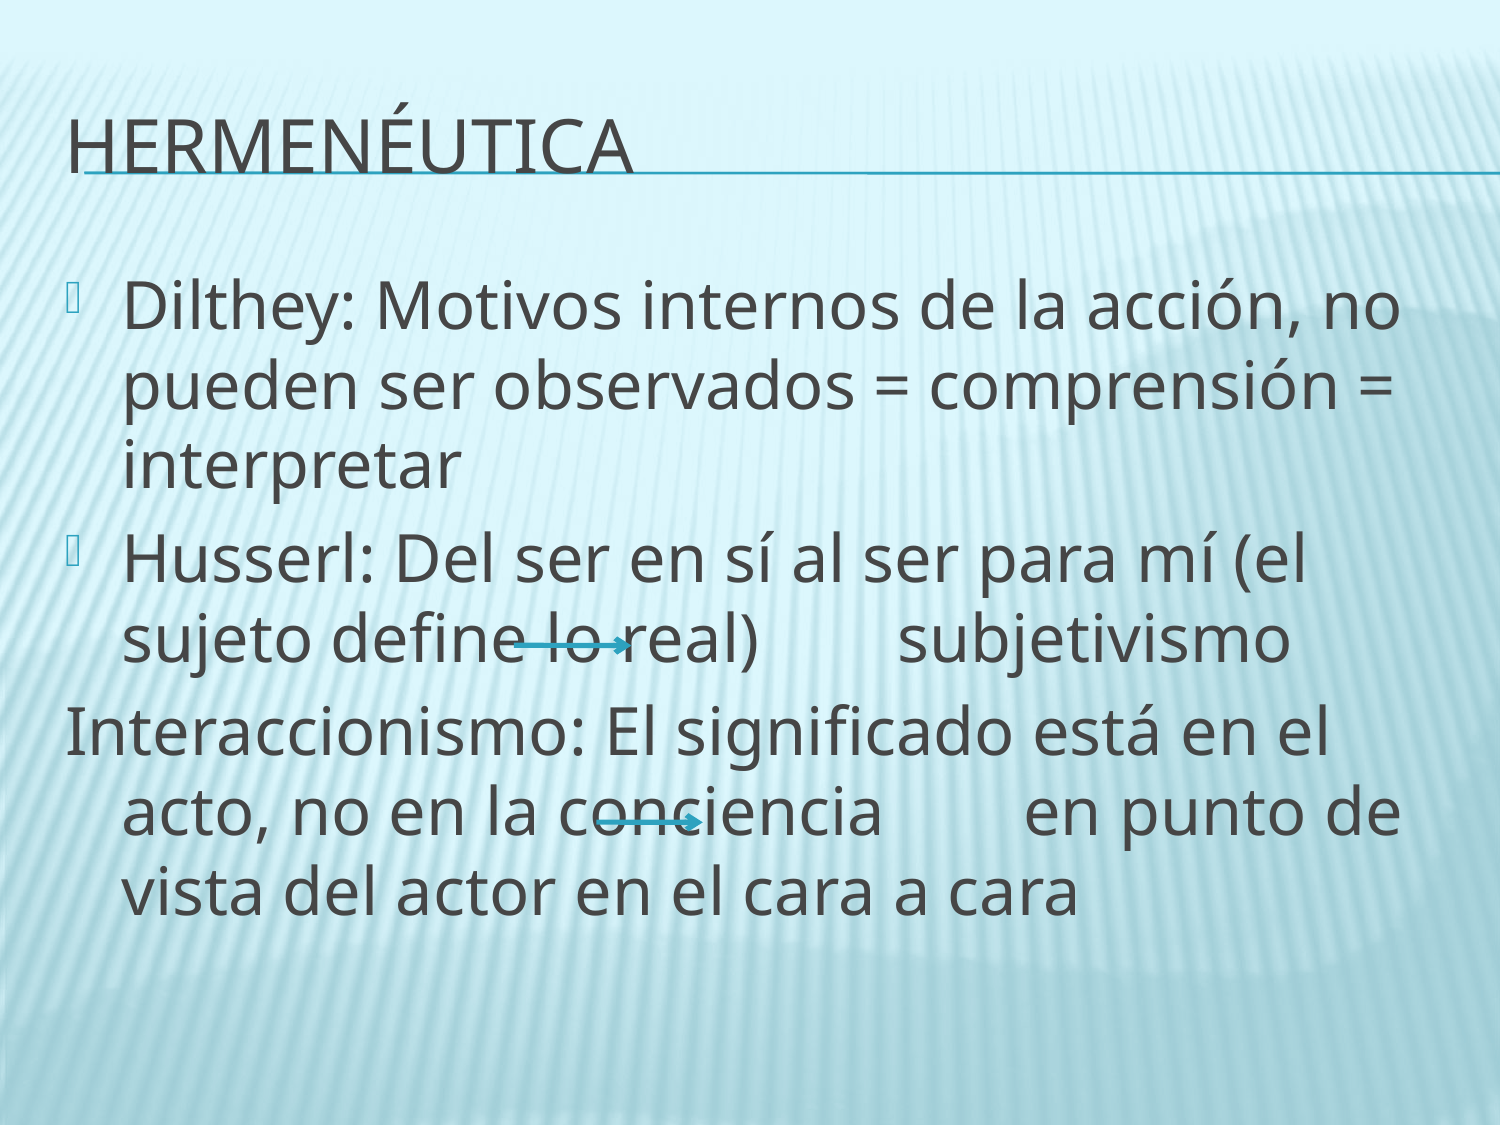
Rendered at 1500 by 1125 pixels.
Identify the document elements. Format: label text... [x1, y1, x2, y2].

list Dilthey: Motivos internos de la acción, no pueden ser observados = comprensión = interpretar Husserl: Del ser en sí al ser para mí (el sujeto define lo real) subjetivismo Interaccionismo: El significado está en el acto, no en la conciencia en punto de vista del actor en el cara a cara [49, 254, 1476, 998]
title hermenéutica [50, 75, 1475, 213]
